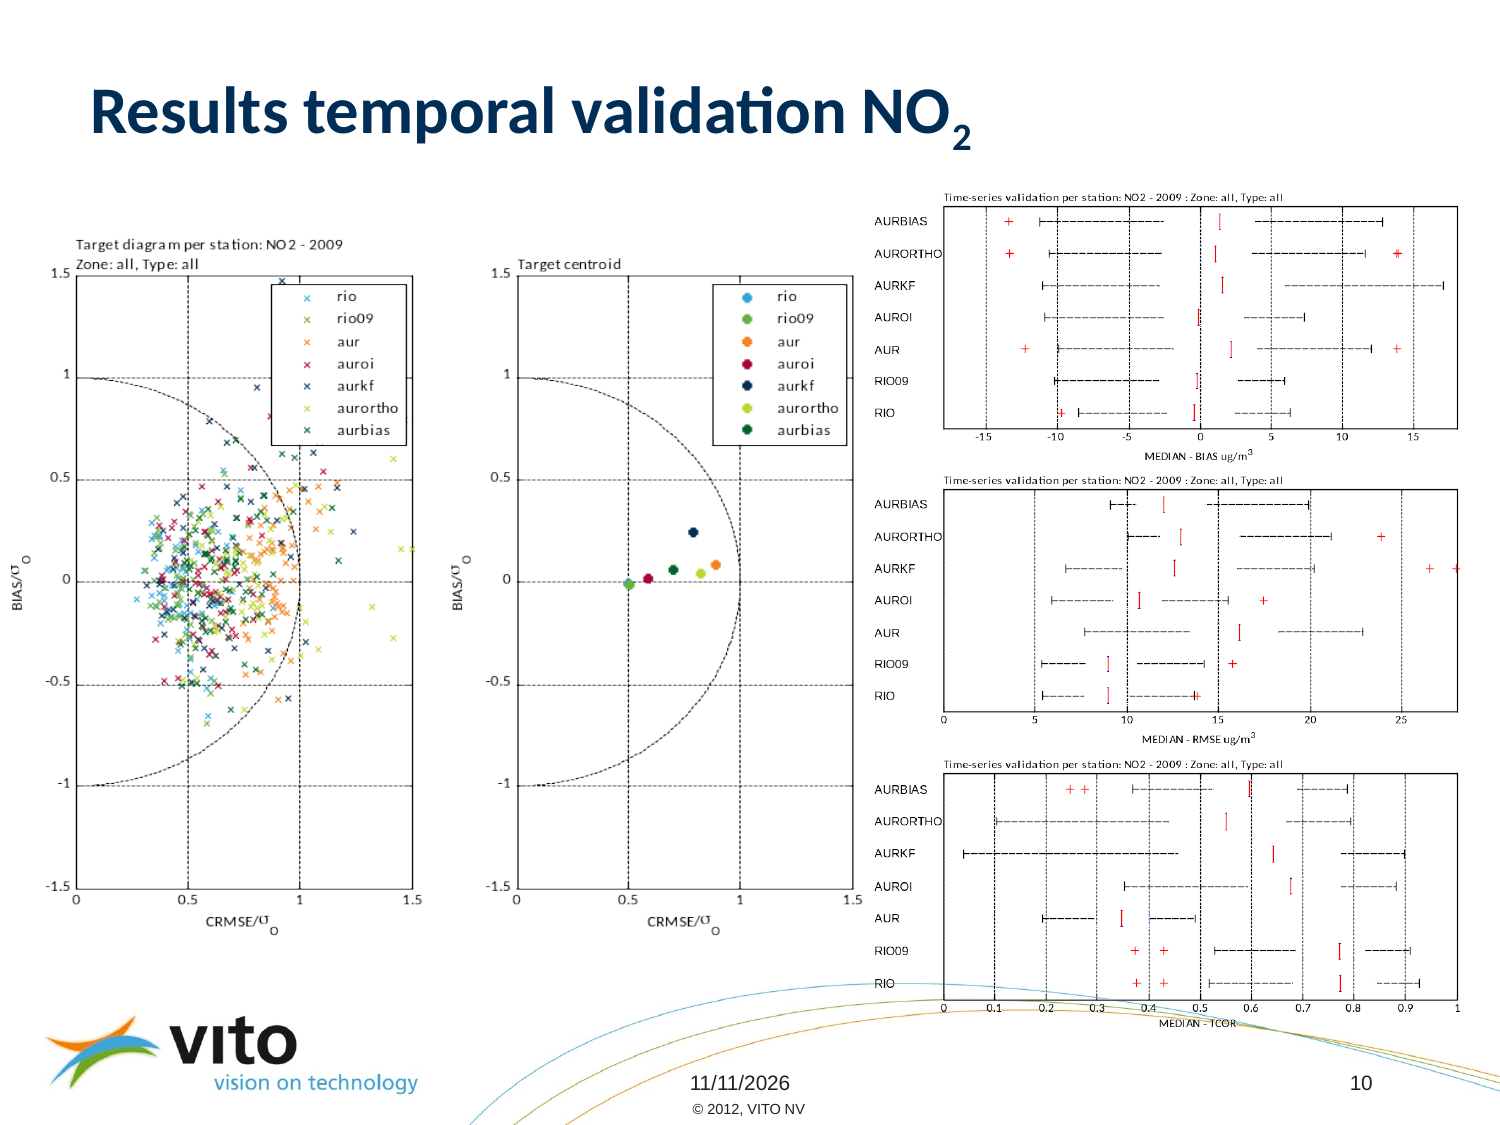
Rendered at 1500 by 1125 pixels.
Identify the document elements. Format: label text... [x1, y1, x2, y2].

title Results temporal validation NO2 [74, 18, 1426, 207]
picture [0, 0, 1500, 1125]
